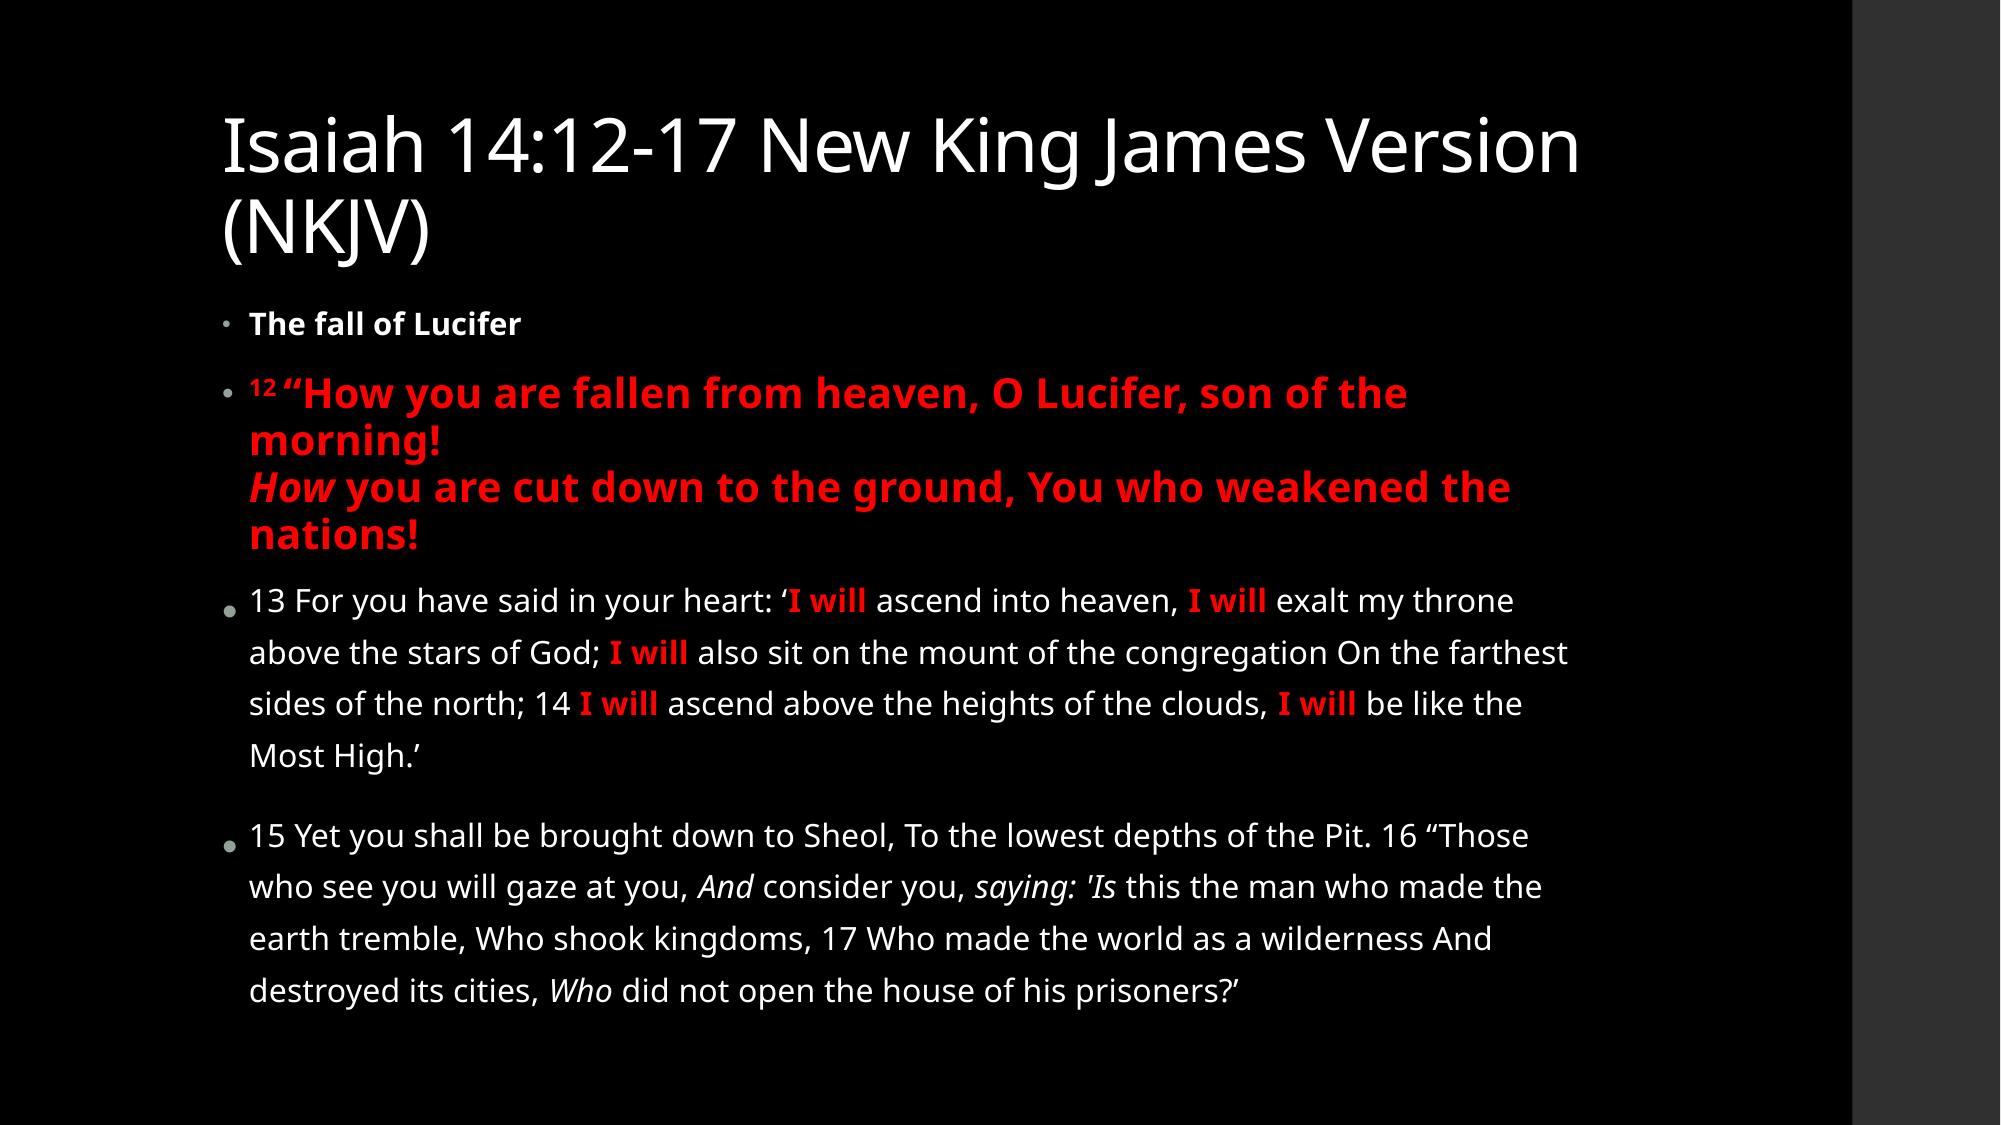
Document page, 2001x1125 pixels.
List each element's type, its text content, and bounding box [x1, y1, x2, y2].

title Isaiah 14:12-17 New King James Version (NKJV) [206, 60, 1797, 278]
list The fall of Lucifer 12 “How you are fallen from heaven, O Lucifer, son of the morning! How you are cut down to the ground, You who weakened the nations! 13 For you have said in your heart: ‘I will ascend into heaven, I will exalt my throne above the stars of God; I will also sit on the mount of the congregation On the farthest sides of the north; 14 I will ascend above the heights of the clouds, I will be like the Most High.’ 15 Yet you shall be brought down to Sheol, To the lowest depths of the Pit. 16 “Those who see you will gaze at you, And consider you, saying: 'Is this the man who made the earth tremble, Who shook kingdoms, 17 Who made the world as a wilderness And destroyed its cities, Who did not open the house of his prisoners?’ [206, 299, 1617, 1044]
